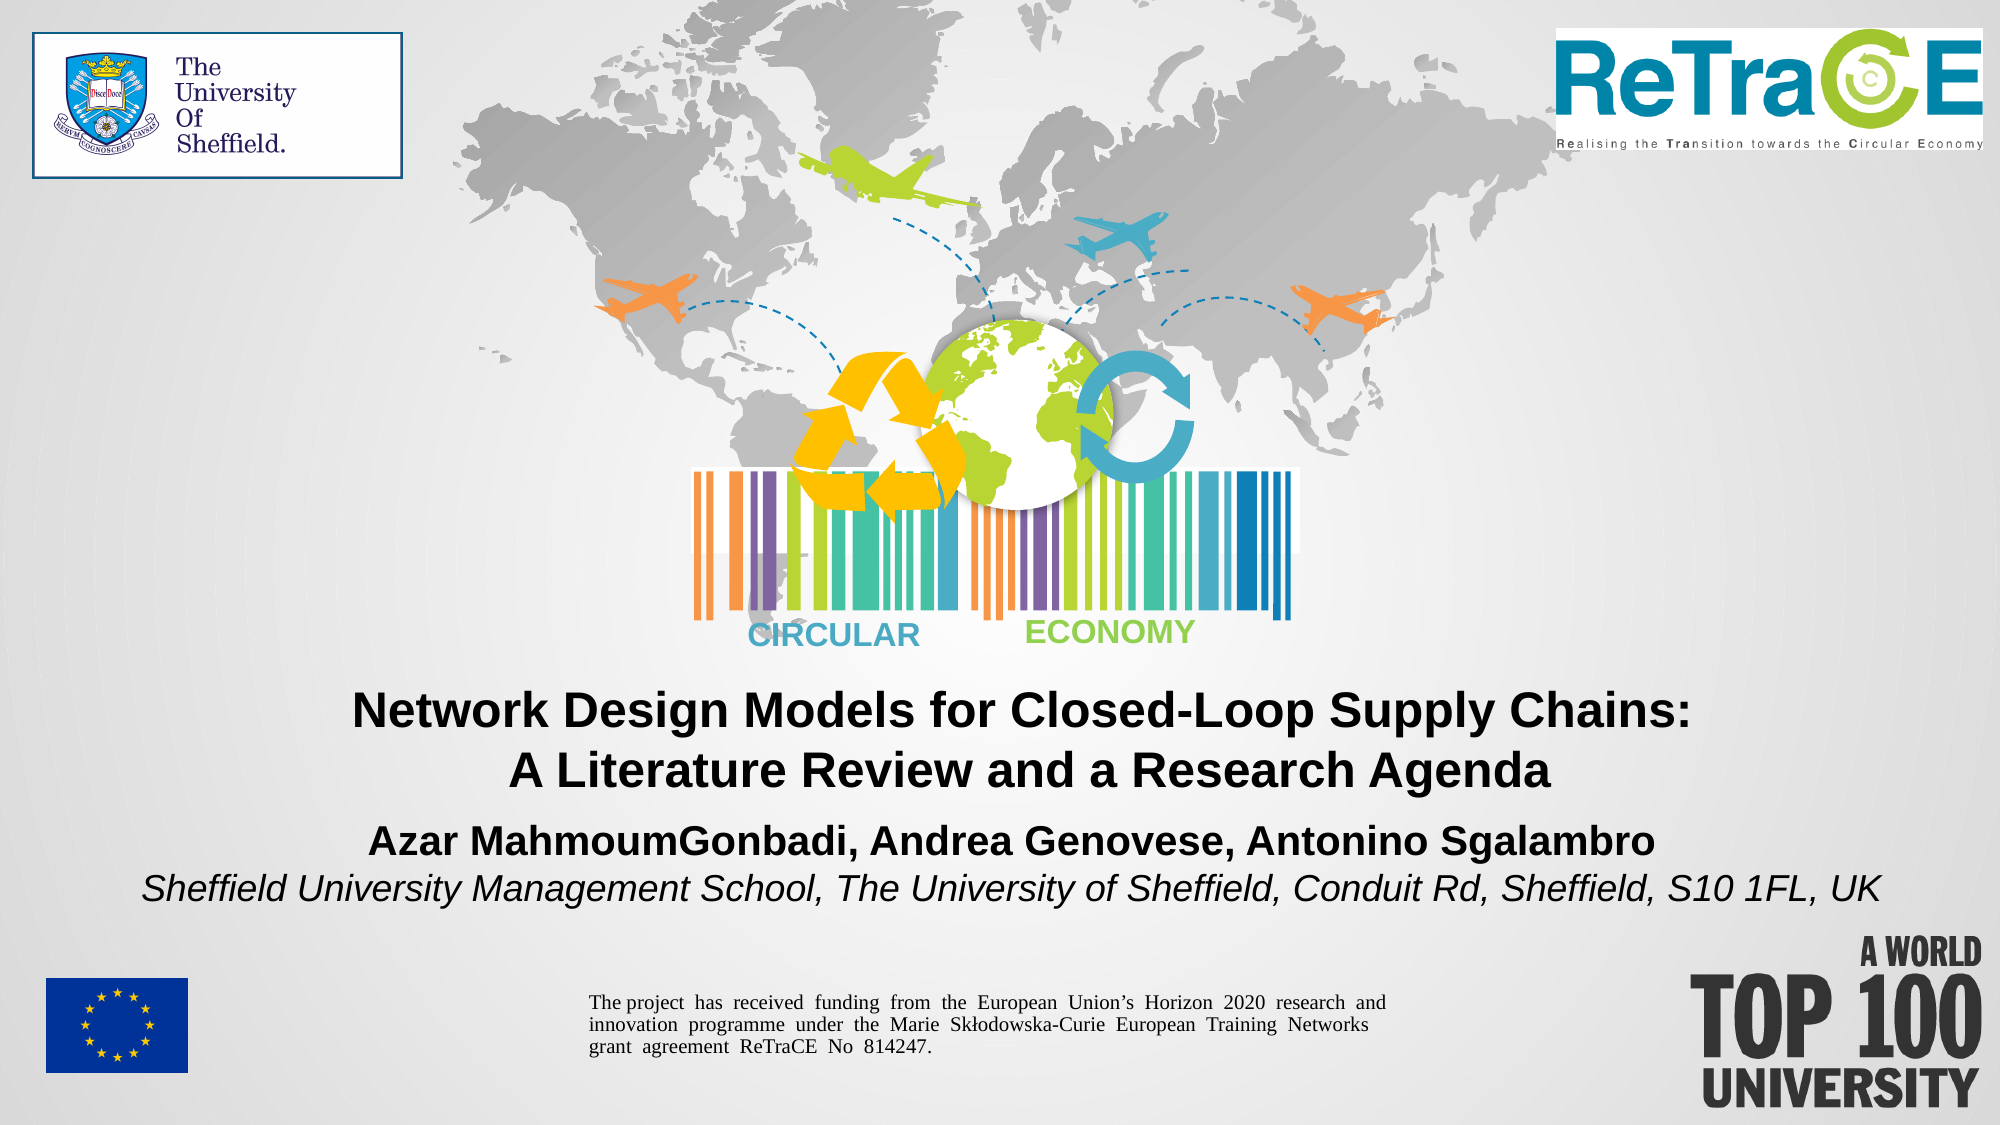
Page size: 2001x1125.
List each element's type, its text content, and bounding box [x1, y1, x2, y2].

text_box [919, 319, 1114, 511]
picture [35, 35, 400, 176]
picture [1690, 935, 1982, 1108]
text_box Azar MahmoumGonbadi, Andrea Genovese, Antonino Sgalambro Sheffield University Management School, The University of Sheffield, Conduit Rd, Sheffield, S10 1FL, UK [11, 806, 2000, 916]
text_box CIRCULAR [732, 640, 967, 661]
text_box ECONOMY [1000, 640, 1271, 658]
picture [46, 978, 188, 1073]
text_box Network Design Models for Closed-Loop Supply Chains: A Literature Review and a Research Agenda [169, 669, 1891, 805]
picture [1556, 28, 1983, 150]
picture [1572, 54, 1599, 73]
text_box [694, 471, 1291, 621]
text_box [452, 0, 1581, 640]
text_box The project has received funding from the European Union’s Horizon 2020 research and innovation programme under the Marie Skłodowska-Curie European Training Networks grant agreement ReTraCE No 814247. [574, 983, 1434, 1066]
